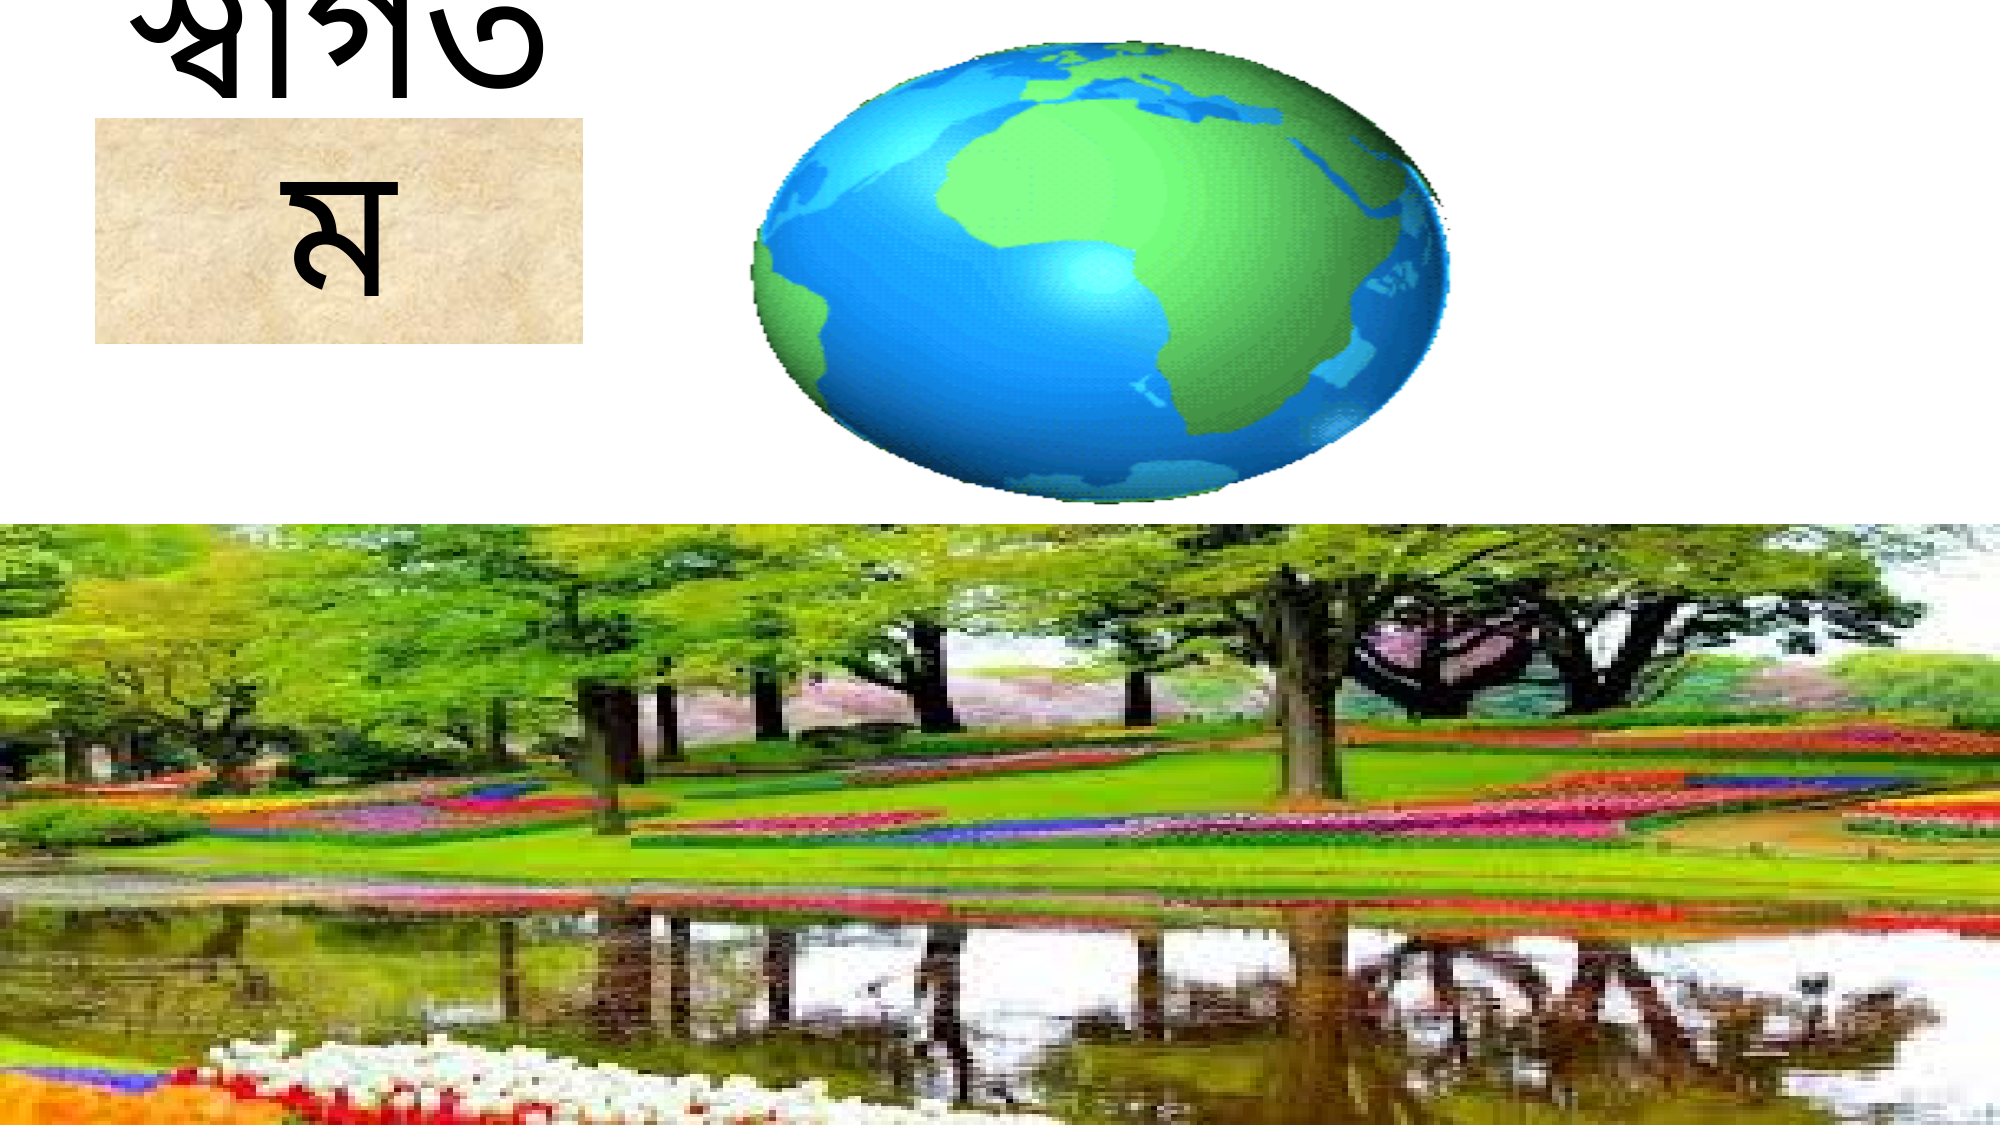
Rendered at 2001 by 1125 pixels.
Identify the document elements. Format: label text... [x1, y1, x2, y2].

picture [719, 24, 1474, 520]
title স্বাগতম [95, 118, 583, 344]
picture [0, 524, 2000, 1125]
